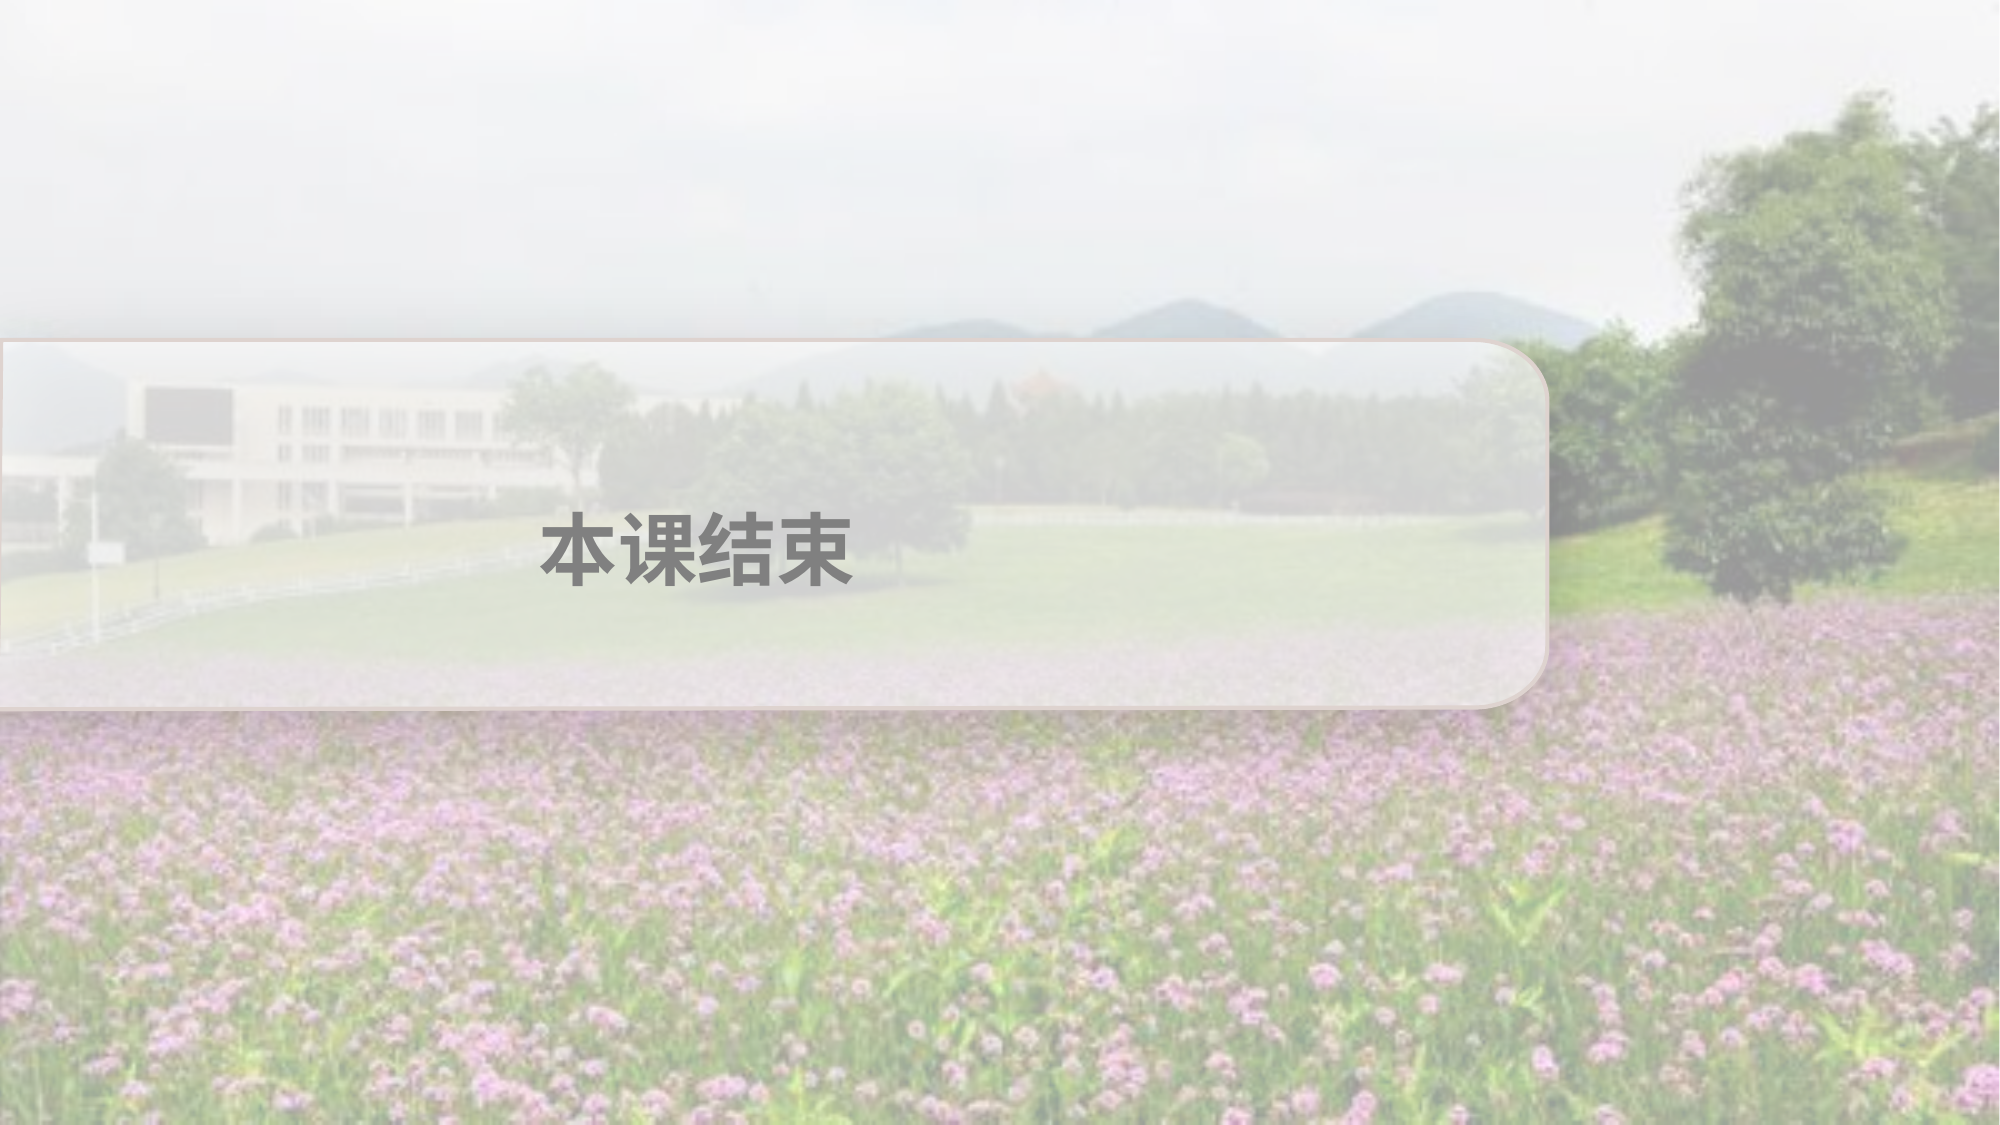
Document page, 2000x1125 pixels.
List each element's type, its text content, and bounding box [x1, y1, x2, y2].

text_box 本课结束 [523, 424, 955, 625]
text_box [0, 337, 1550, 712]
